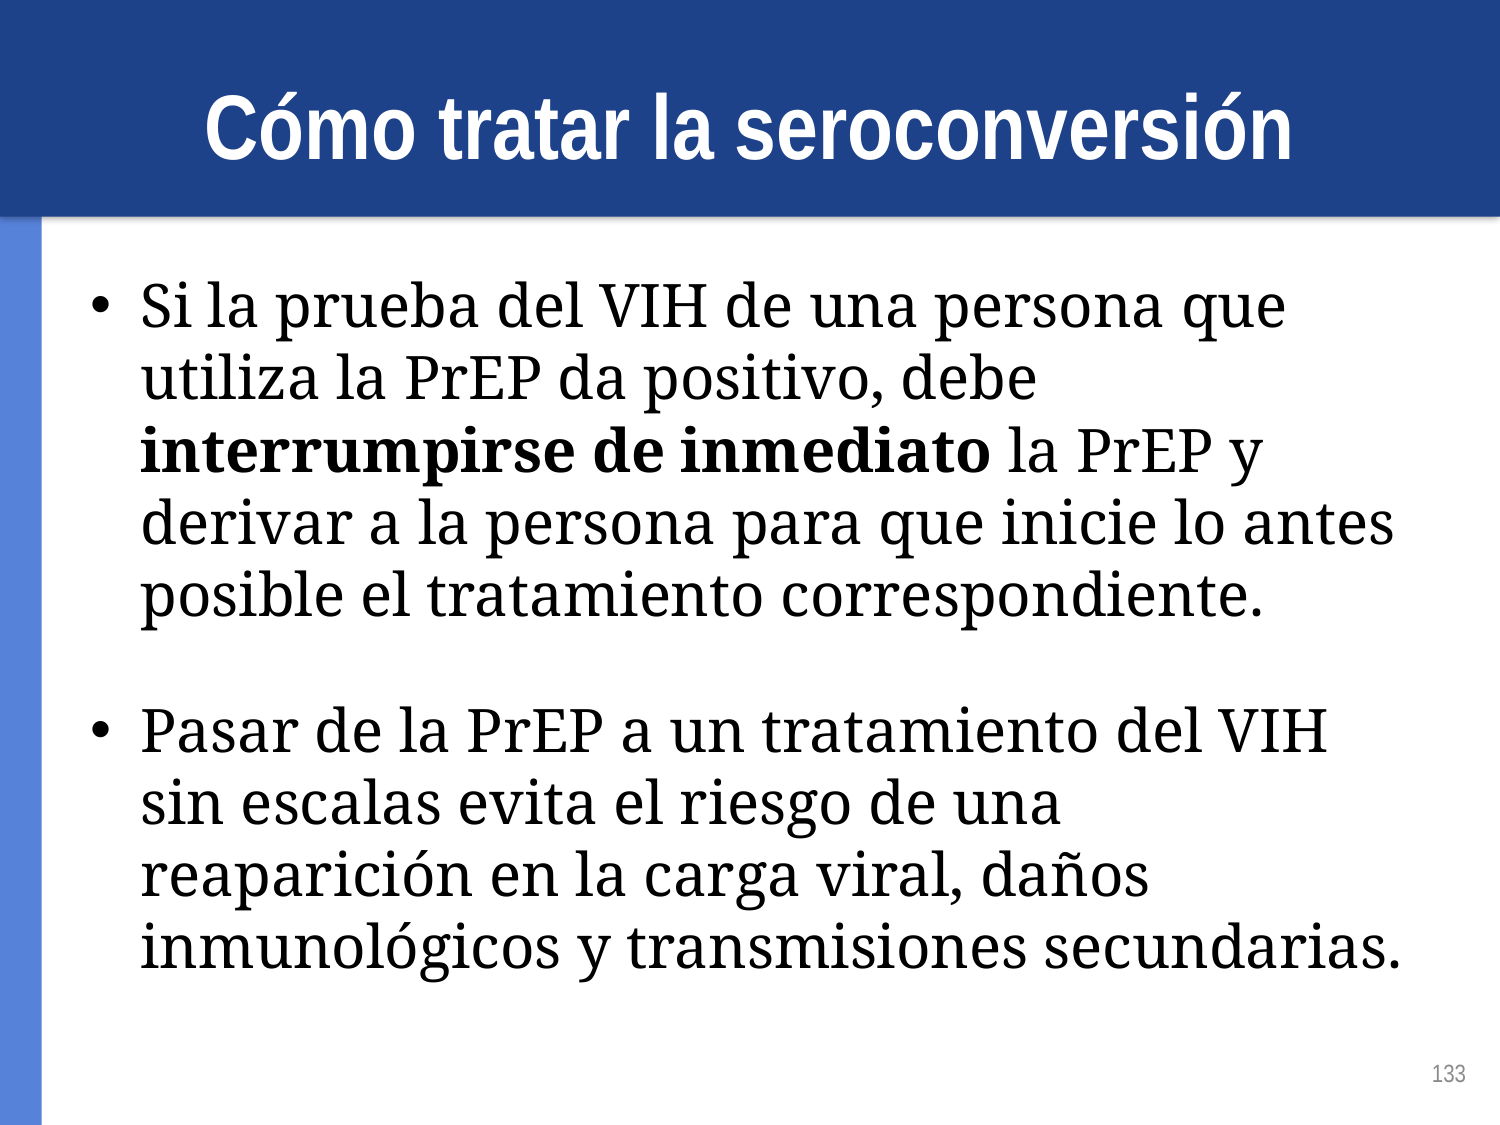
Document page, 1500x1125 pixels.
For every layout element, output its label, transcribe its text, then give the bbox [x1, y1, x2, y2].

title Cómo tratar la seroconversión [75, 52, 1425, 193]
text_box 133 [1131, 1042, 1482, 1103]
list Si la prueba del VIH de una persona que utiliza la PrEP da positivo, debe interrumpirse de inmediato la PrEP y derivar a la persona para que inicie lo antes posible el tratamiento correspondiente. Pasar de la PrEP a un tratamiento del VIH sin escalas evita el riesgo de una reaparición en la carga viral, daños inmunológicos y transmisiones secundarias. [75, 260, 1425, 1063]
